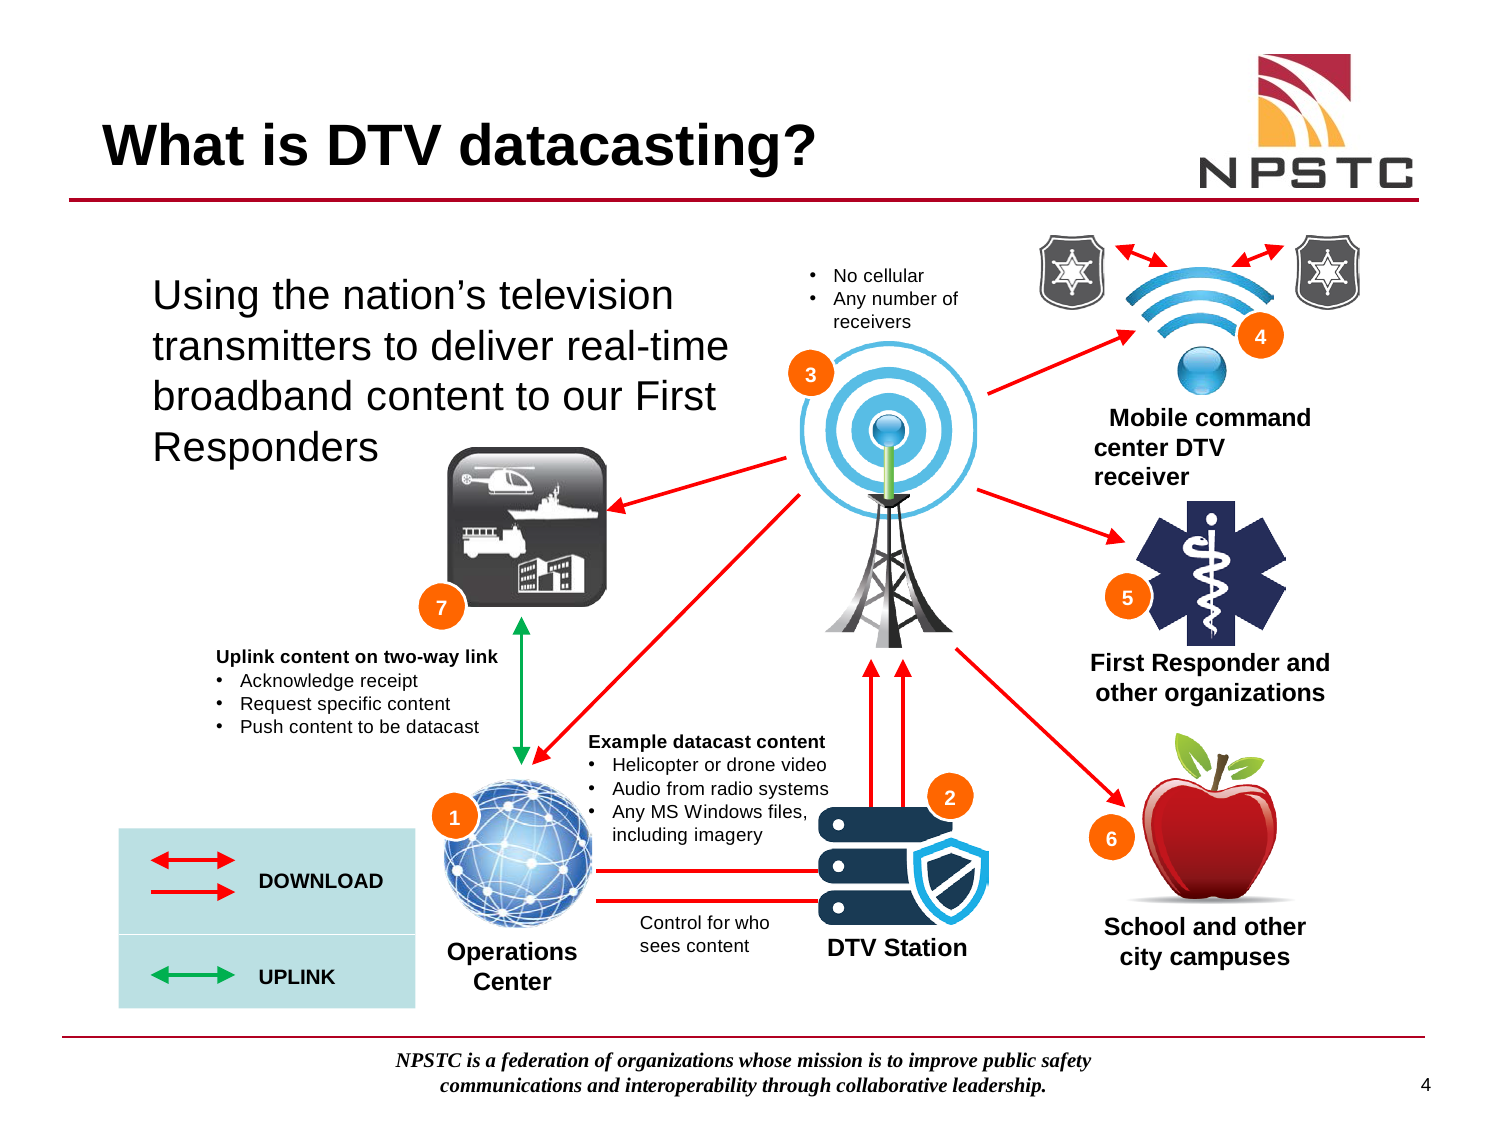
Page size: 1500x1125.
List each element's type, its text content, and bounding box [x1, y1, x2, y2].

text_box [118, 935, 416, 1009]
text_box 6 [1103, 825, 1120, 851]
text_box Acknowledge receipt Request specific content Push content to be datacast [214, 668, 483, 738]
text_box [1115, 329, 1136, 347]
text_box Operations Center [444, 935, 580, 996]
text_box Control for who sees content [637, 909, 774, 957]
text_box [217, 883, 236, 902]
text_box [430, 791, 480, 841]
text_box [1039, 235, 1105, 310]
text_box [417, 581, 467, 632]
text_box DOWNLOAD [256, 867, 388, 893]
text_box Helicopter or drone video Audio from radio systems Any MS Windows files, including imagery [586, 753, 834, 846]
text_box [217, 965, 236, 984]
text_box Example datacast content [586, 729, 831, 753]
text_box [1103, 571, 1153, 621]
text_box [1295, 235, 1360, 310]
text_box 1 [446, 804, 463, 830]
text_box [1136, 501, 1286, 646]
text_box [512, 746, 531, 765]
text_box [443, 779, 593, 928]
picture [1200, 54, 1413, 188]
text_box DTV Station [825, 931, 970, 962]
text_box [786, 348, 836, 398]
text_box [118, 828, 416, 934]
text_box 2 [942, 784, 959, 810]
text_box [1087, 812, 1137, 862]
text_box [799, 341, 978, 648]
text_box [217, 851, 236, 870]
text_box 5 [1119, 584, 1136, 610]
slide_number 10 [1416, 1072, 1446, 1125]
text_box [925, 771, 976, 821]
text_box [447, 447, 607, 607]
text_box [1114, 244, 1135, 261]
text_box No cellular Any number of receivers [807, 263, 962, 333]
text_box [150, 851, 169, 870]
text_box [532, 745, 552, 765]
text_box [893, 658, 912, 677]
text_box 7 [433, 595, 450, 621]
text_box First Responder and other organizations [1088, 647, 1333, 707]
text_box [1264, 244, 1285, 261]
text_box 3 [803, 361, 820, 387]
text_box [862, 658, 881, 677]
text_box [150, 965, 169, 984]
text_box [512, 616, 531, 635]
text_box [1105, 527, 1126, 545]
title What is DTV datacasting? [100, 107, 1400, 296]
text_box School and other city campuses [1101, 910, 1308, 970]
text_box [1125, 267, 1274, 395]
text_box [1236, 310, 1286, 361]
footer NPSTC is a federation of organizations whose mission is to improve public safety communications and interoperability through collaborative leadership. [393, 1046, 1094, 1125]
text_box [1106, 788, 1126, 808]
text_box [1231, 251, 1251, 267]
text_box [818, 807, 989, 926]
text_box [1125, 733, 1296, 904]
text_box [606, 496, 627, 515]
text_box 4 [1252, 323, 1269, 350]
text_box Mobile command center DTV receiver [1091, 402, 1329, 491]
text_box UPLINK [256, 963, 340, 989]
text_box Uplink content on two-way link [214, 645, 503, 668]
text_box Using the nation’s television transmitters to deliver real-time broadband content to our First Responders [150, 267, 737, 470]
text_box [1148, 251, 1168, 267]
